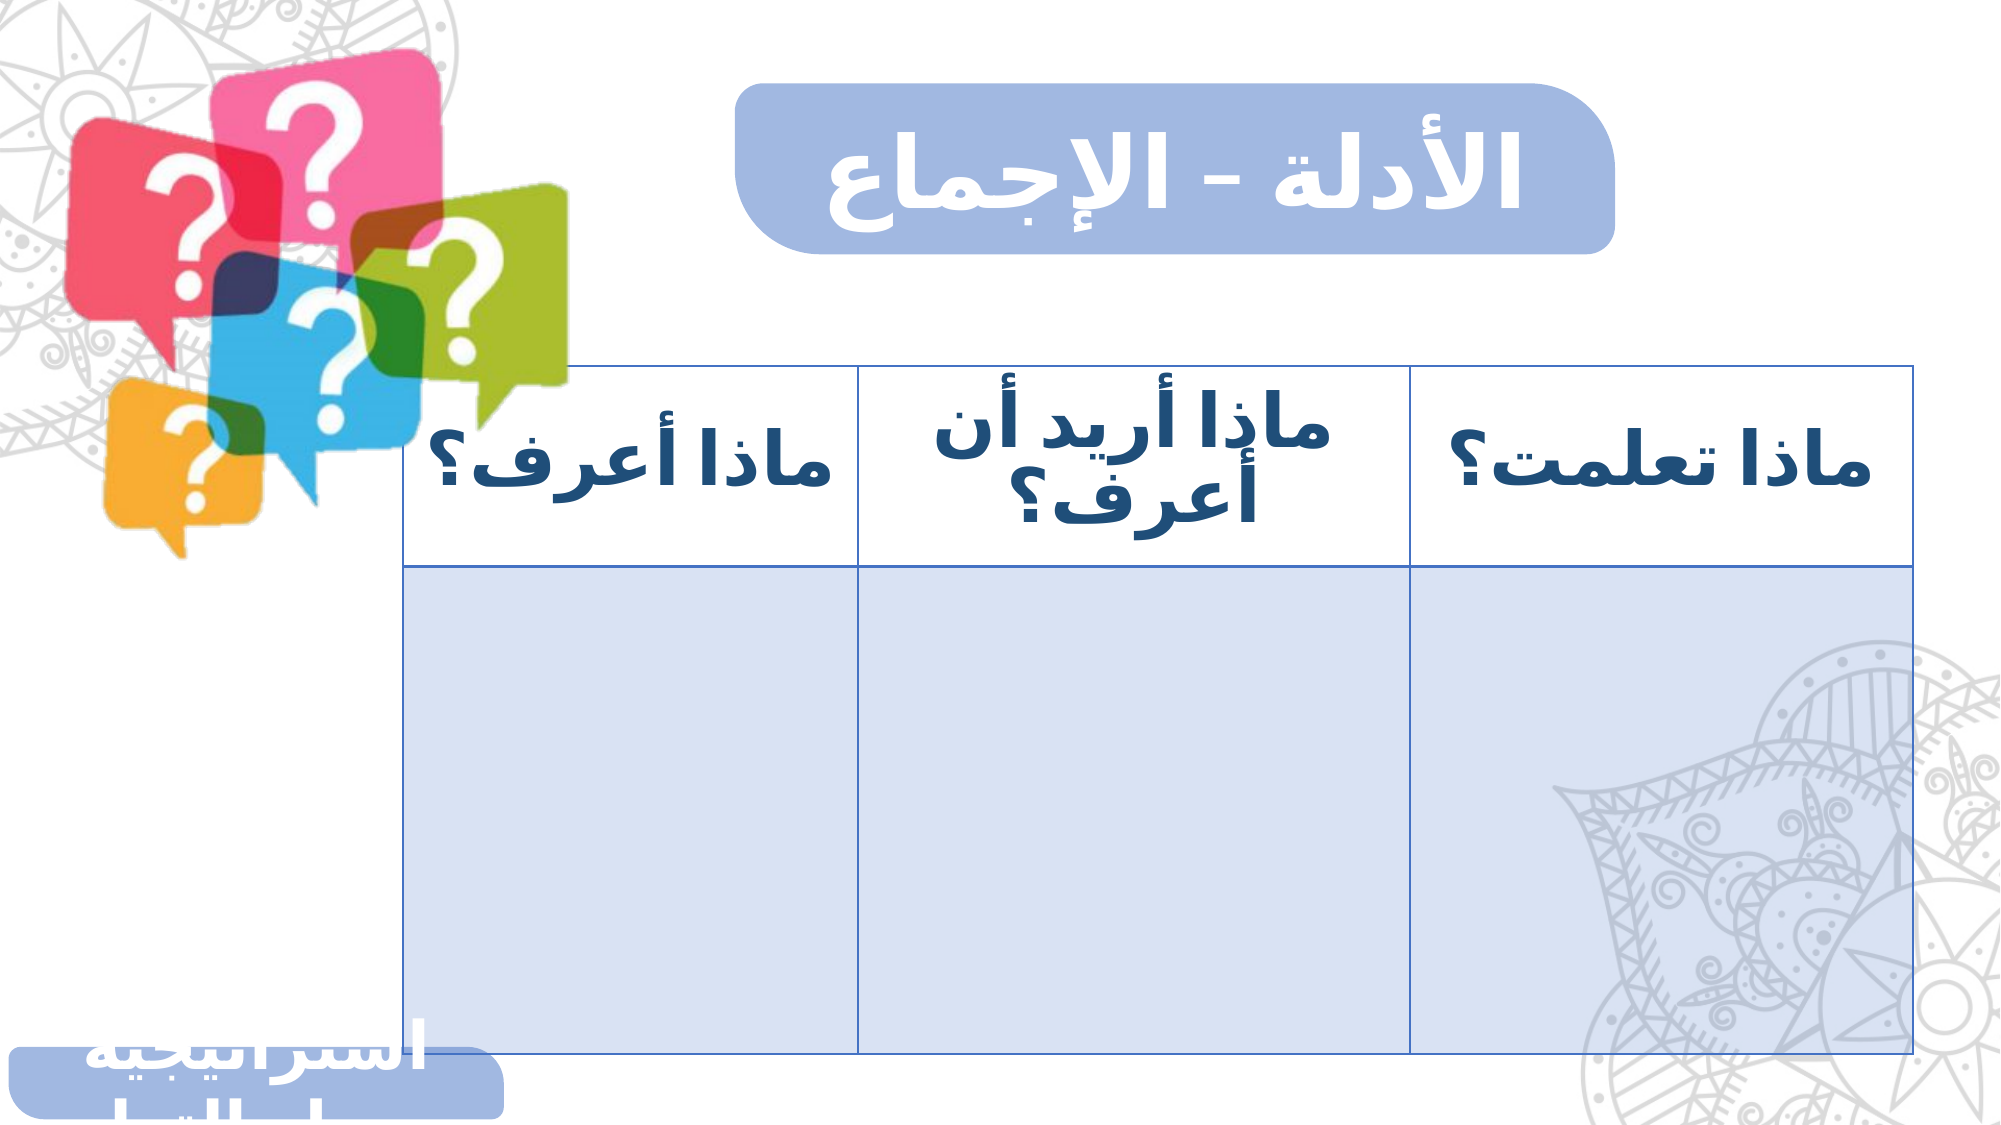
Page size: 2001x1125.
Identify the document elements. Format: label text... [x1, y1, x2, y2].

table_header ماذا أريد أن أعرف؟ [859, 367, 1409, 565]
text_box الأدلة – الإجماع [849, 83, 1616, 255]
table_header ماذا تعلمت؟ [1411, 367, 1912, 565]
picture [0, 0, 2001, 1125]
text_box استراتيجية جدول التعلم [8, 1046, 504, 1120]
table_header ماذا أعرف؟ [404, 367, 857, 565]
table_cell [1411, 568, 1912, 1053]
table_cell [404, 568, 857, 1053]
table_cell [859, 568, 1409, 1053]
